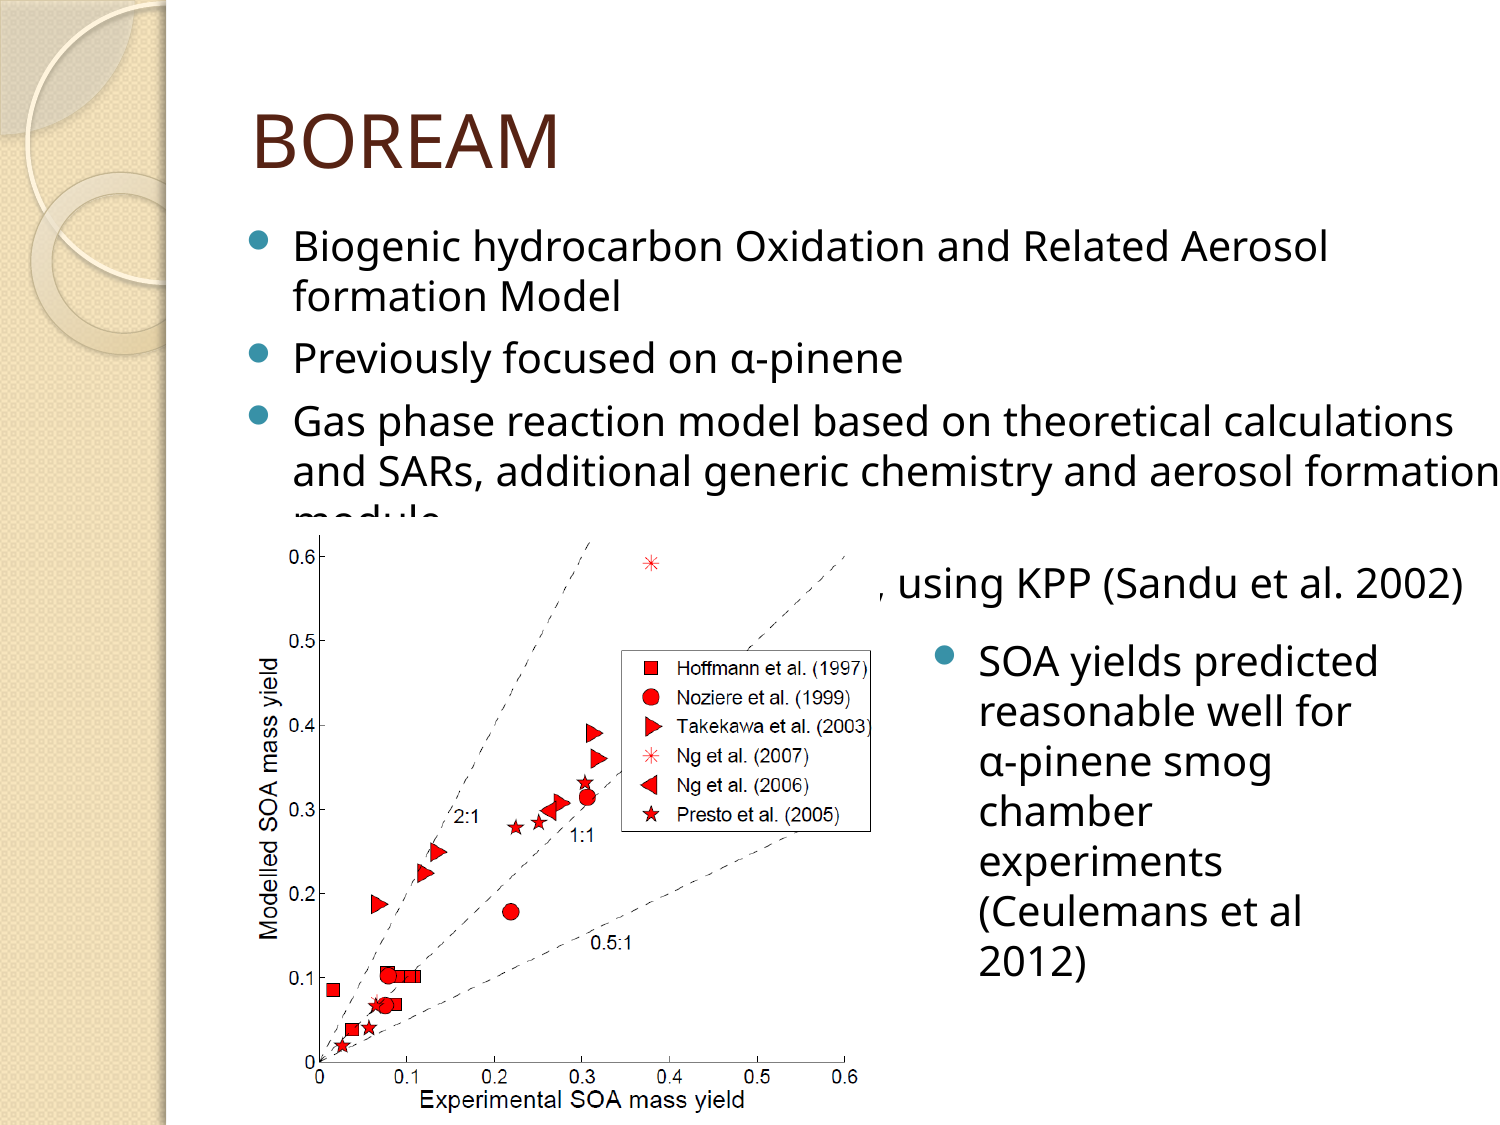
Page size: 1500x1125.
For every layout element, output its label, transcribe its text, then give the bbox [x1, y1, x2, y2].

list Biogenic hydrocarbon Oxidation and Related Aerosol formation Model Previously focused on α-pinene Gas phase reaction model based on theoretical calculations and SARs, additional generic chemistry and aerosol formation module 15000 reactions, 2500 species, using KPP (Sandu et al. 2002) [217, 211, 1500, 1000]
text_box SOA yields predicted reasonable well for α-pinene smog chamber experiments (Ceulemans et al 2012) [903, 564, 1412, 1078]
title BOREAM [235, 45, 1466, 211]
picture [231, 517, 881, 1121]
